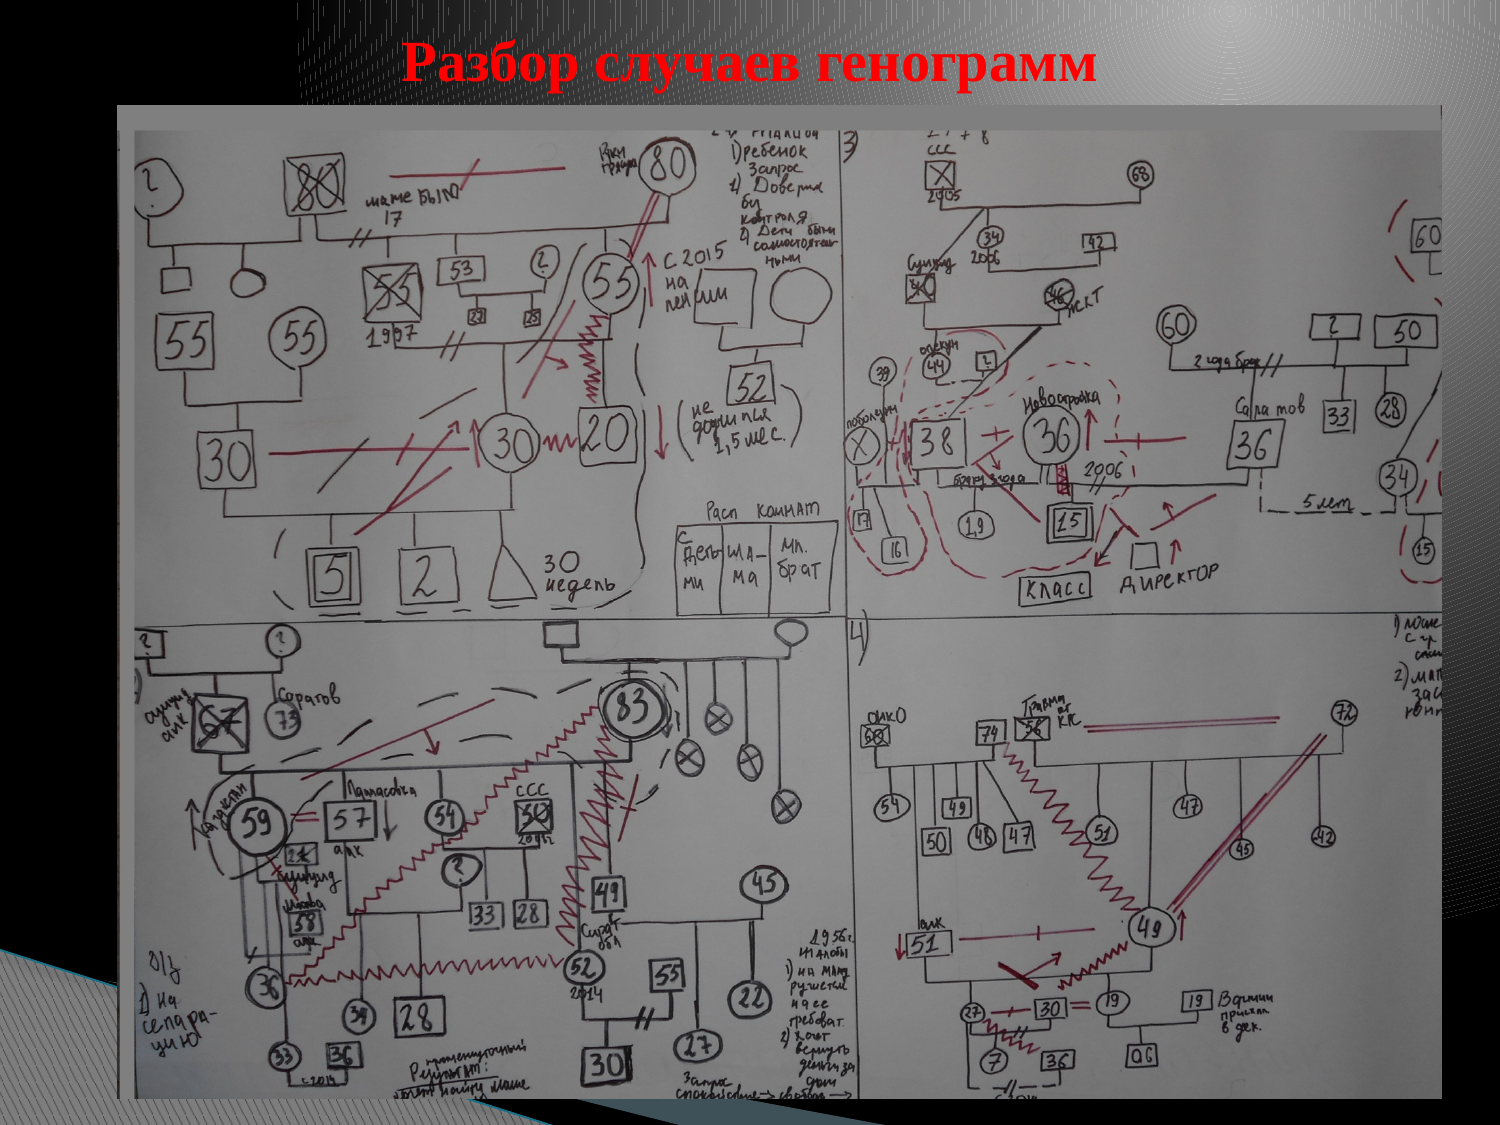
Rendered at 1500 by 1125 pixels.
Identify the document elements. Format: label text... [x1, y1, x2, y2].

picture [0, 105, 1442, 1125]
title Разбор случаев генограмм [75, 0, 1425, 118]
